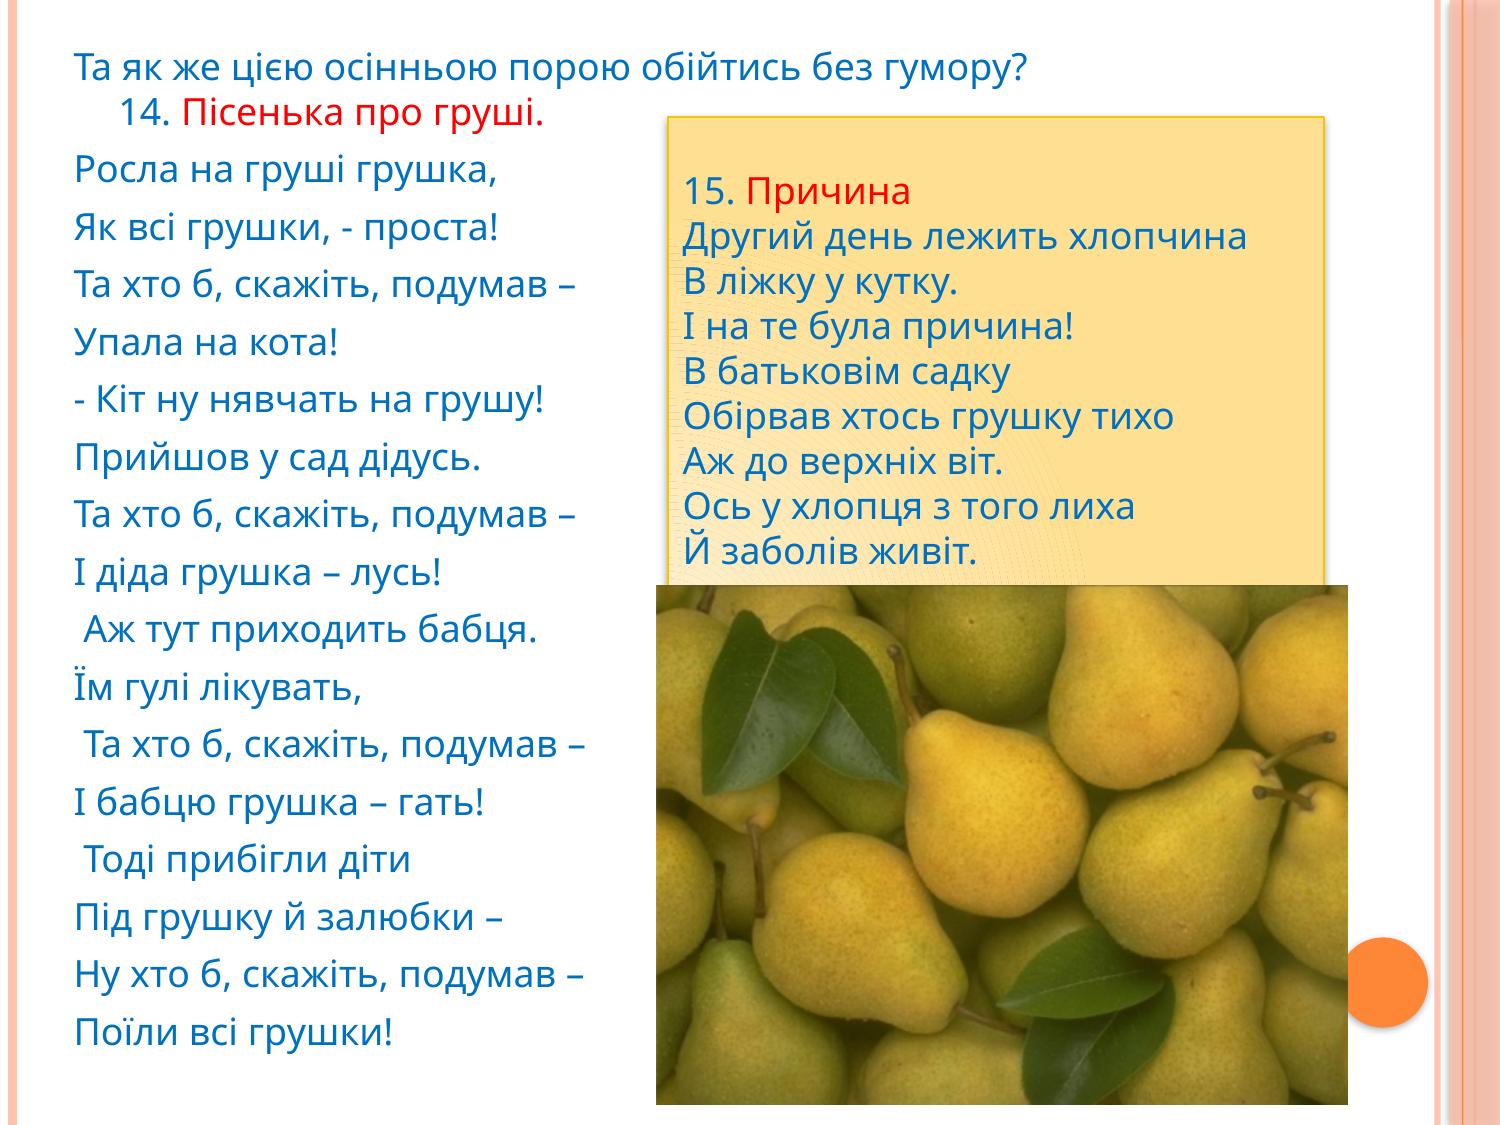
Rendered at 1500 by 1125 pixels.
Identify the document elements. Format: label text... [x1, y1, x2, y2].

picture [655, 585, 1349, 1105]
text_box 15. Причина Другий день лежить хлопчина В ліжку у кутку. І на те була причина! В батьковім садку Обірвав хтось грушку тихо Аж до верхніх віт. Ось у хлопця з того лиха Й заболів живіт. [667, 116, 1325, 582]
list Та як же цією осінньою порою обійтись без гумору? 14. Пісенька про груші. Росла на груші грушка, Як всі грушки, - проста! Та хто б, скажіть, подумав – Упала на кота! - Кіт ну нявчать на грушу! Прийшов у сад дідусь. Та хто б, скажіть, подумав – І діда грушка – лусь! Аж тут приходить бабця. Їм гулі лікувать, Та хто б, скажіть, подумав – І бабцю грушка – гать! Тоді прибігли діти Під грушку й залюбки – Ну хто б, скажіть, подумав – Поїли всі грушки! [58, 34, 1430, 1091]
